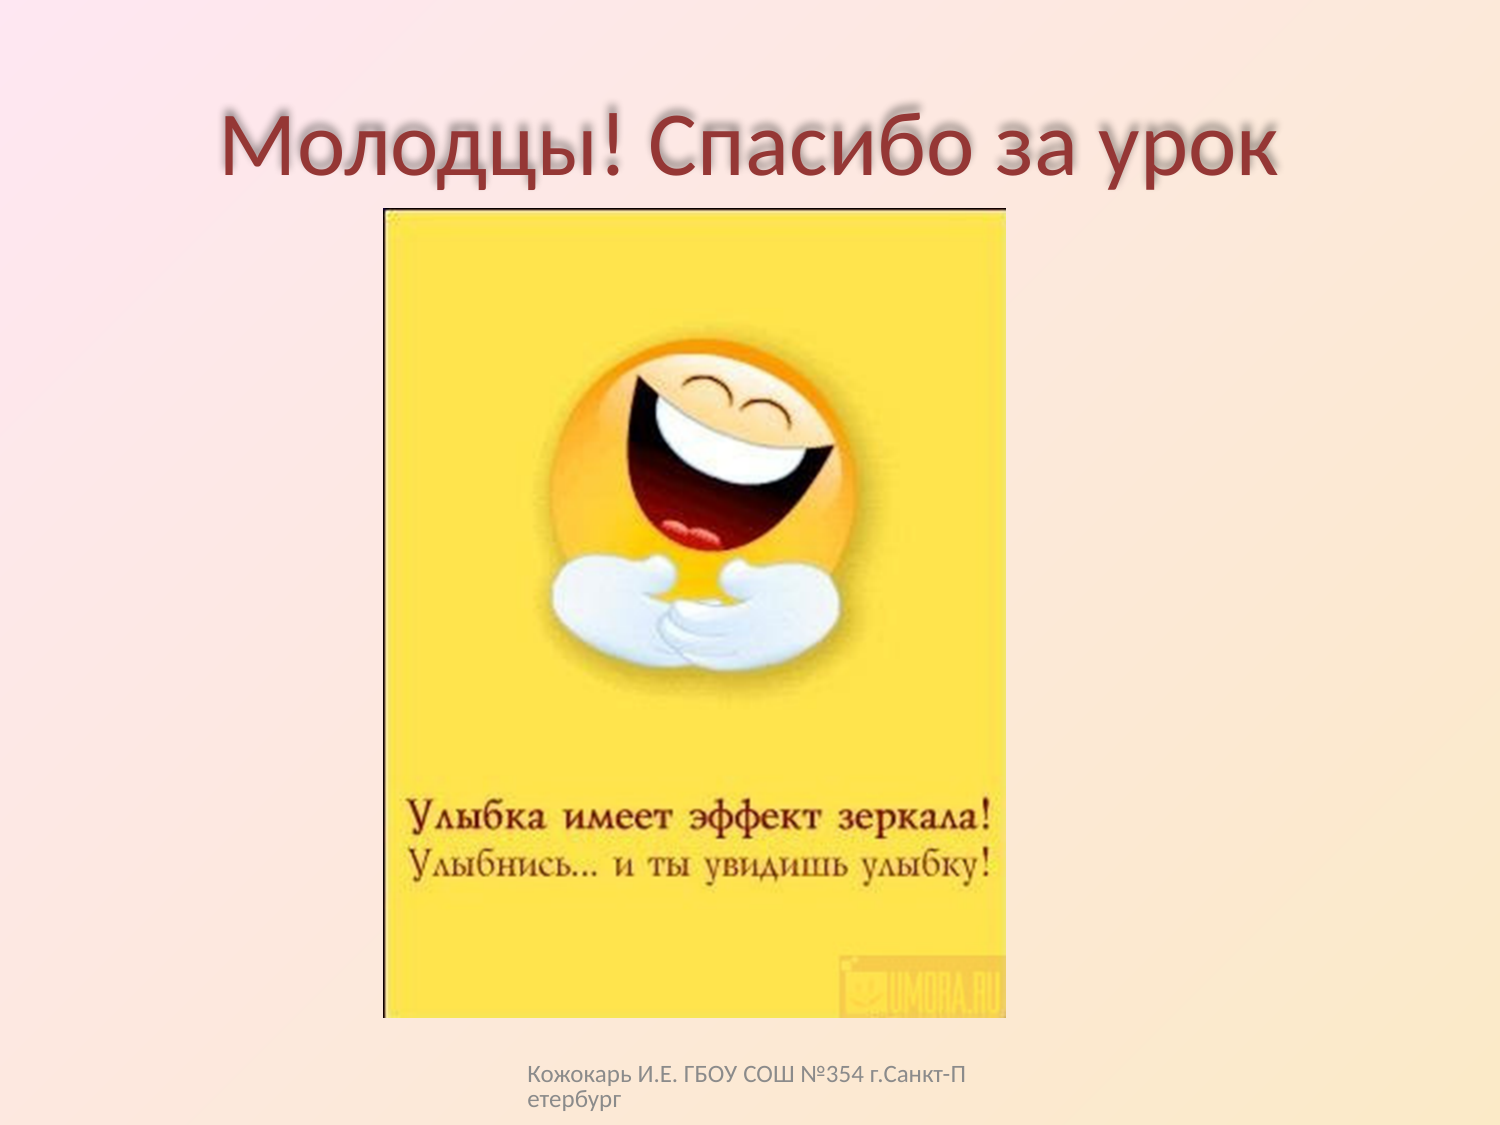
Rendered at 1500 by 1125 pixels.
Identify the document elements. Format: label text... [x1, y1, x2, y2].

picture [383, 207, 1007, 1018]
footer Кожокарь И.Е. ГБОУ СОШ №354 г.Санкт-Петербург [512, 1042, 988, 1103]
title Молодцы! Спасибо за урок [75, 45, 1425, 233]
